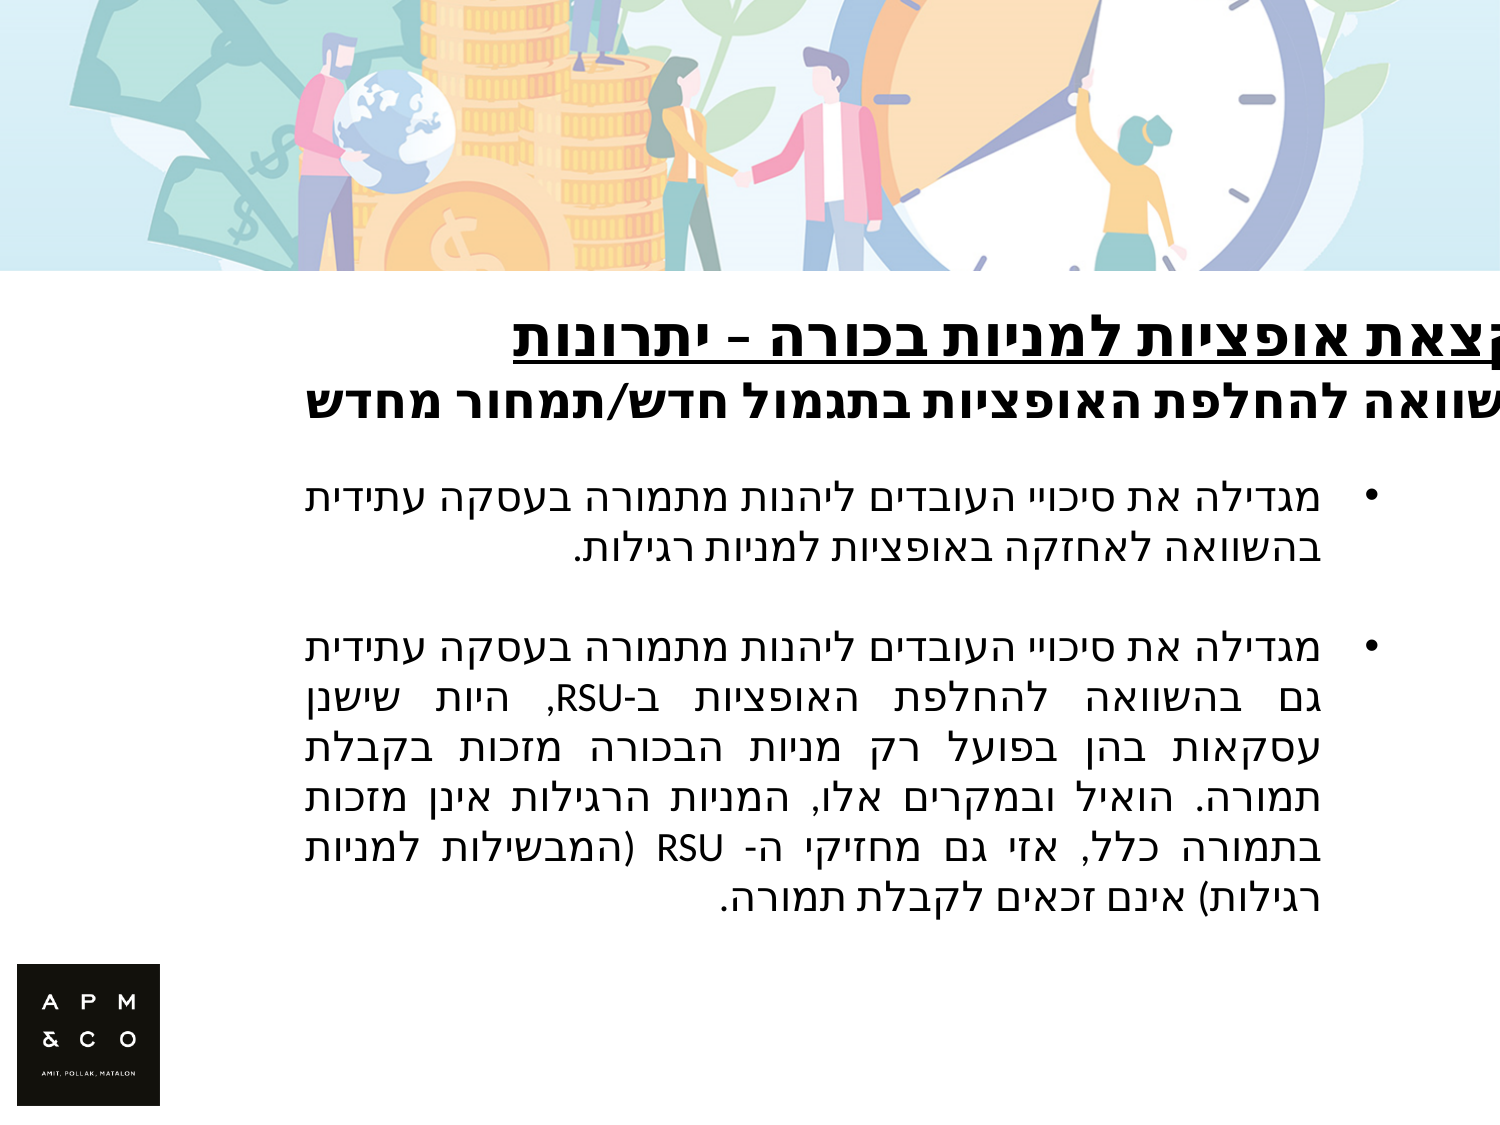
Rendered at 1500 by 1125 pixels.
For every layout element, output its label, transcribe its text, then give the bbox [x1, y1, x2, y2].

picture [0, 0, 1500, 271]
text_box מגדילה את סיכויי העובדים ליהנות מתמורה בעסקה עתידית בהשוואה לאחזקה באופציות למניות רגילות. מגדילה את סיכויי העובדים ליהנות מתמורה בעסקה עתידית גם בהשוואה להחלפת האופציות ב-RSU, היות שישנן עסקאות בהן בפועל רק מניות הבכורה מזכות בקבלת תמורה. הואיל ובמקרים אלו, המניות הרגילות אינן מזכות בתמורה כלל, אזי גם מחזיקי ה- RSU (המבשילות למניות רגילות) אינם זכאים לקבלת תמורה. [290, 462, 1394, 978]
text_box הקצאת אופציות למניות בכורה – יתרונות בהשוואה להחלפת האופציות בתגמול חדש/תמחור מחדש [290, 290, 1500, 436]
picture [17, 963, 160, 1107]
